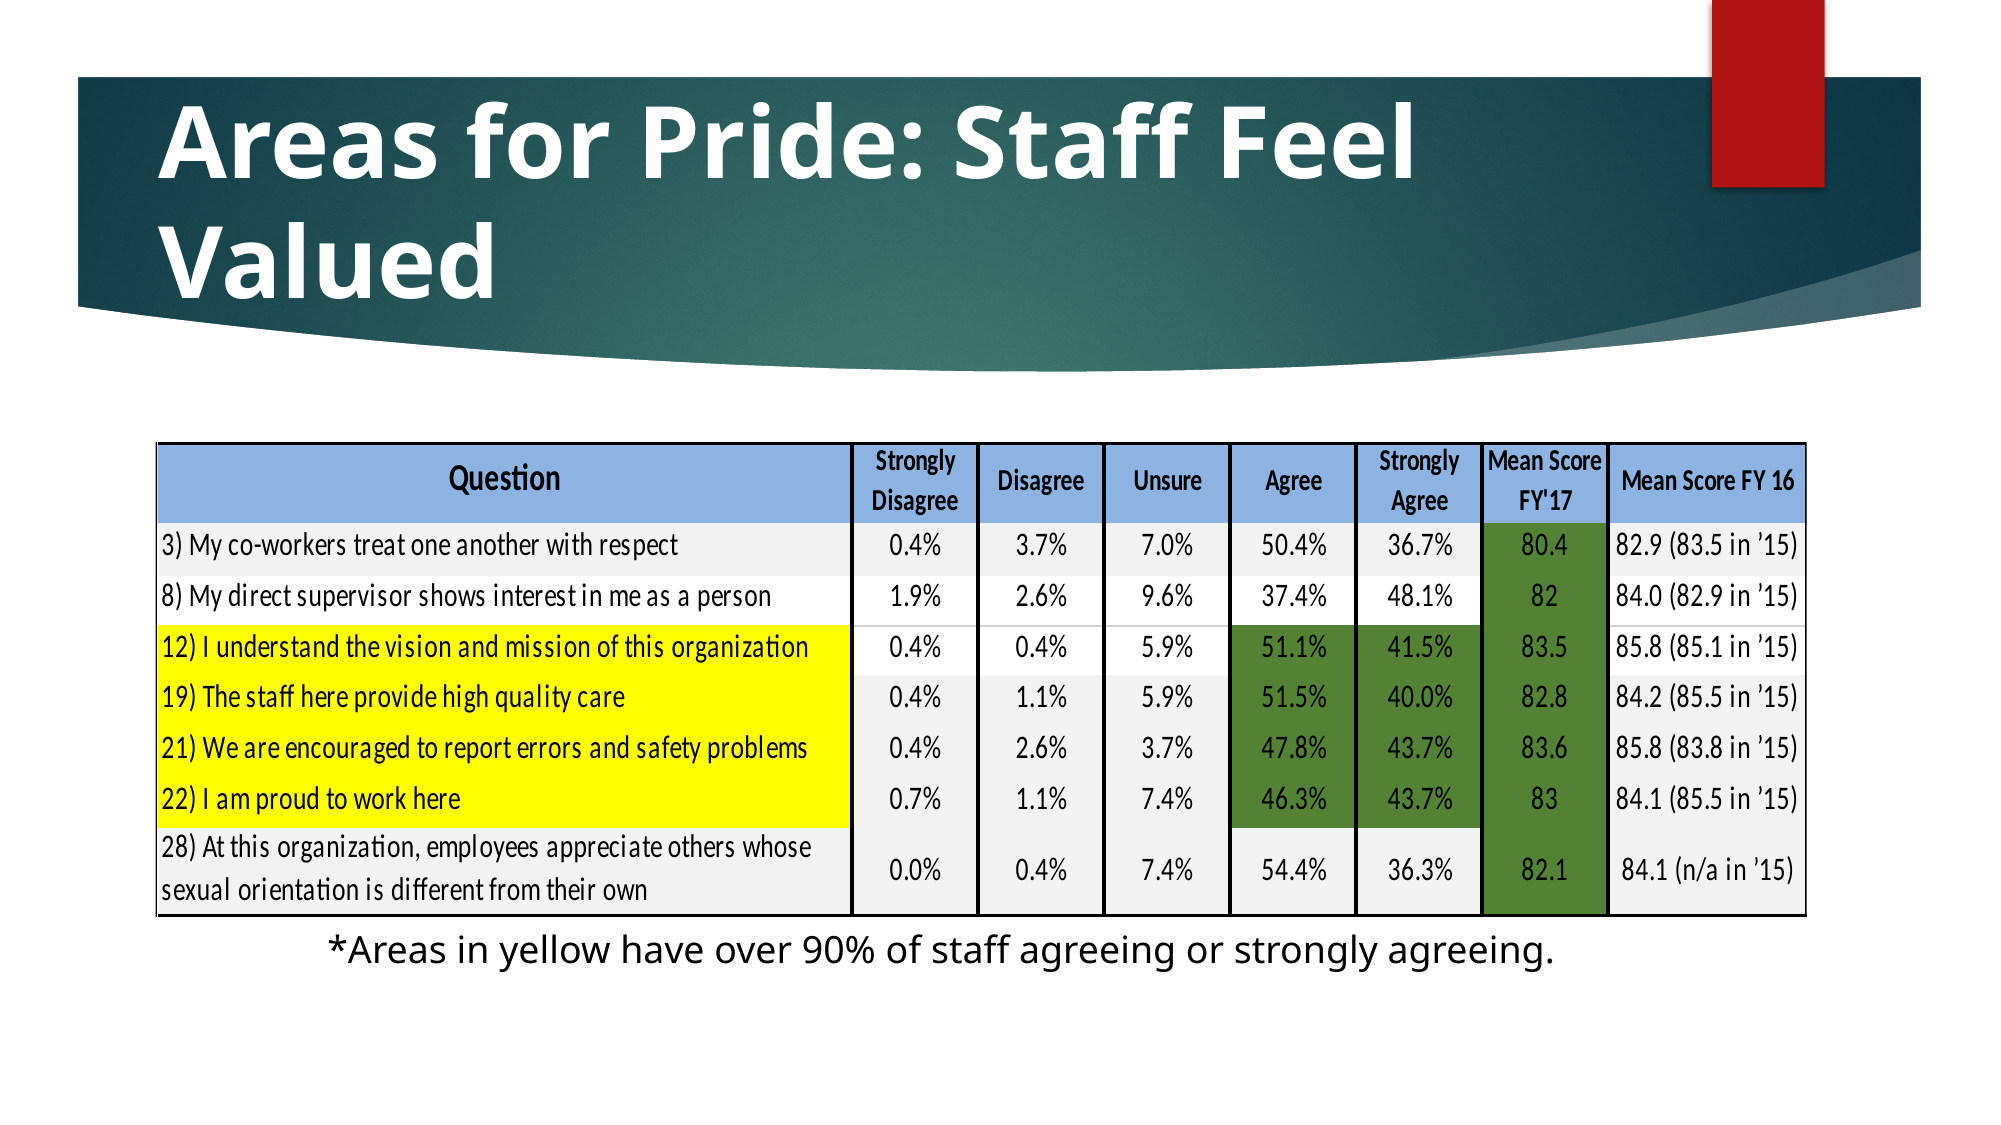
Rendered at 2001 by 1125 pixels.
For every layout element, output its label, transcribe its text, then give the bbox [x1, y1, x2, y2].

title Areas for Pride: Staff Feel Valued [143, 104, 1761, 293]
text_box *Areas in yellow have over 90% of staff agreeing or strongly agreeing. [312, 931, 1688, 979]
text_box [155, 441, 1809, 920]
